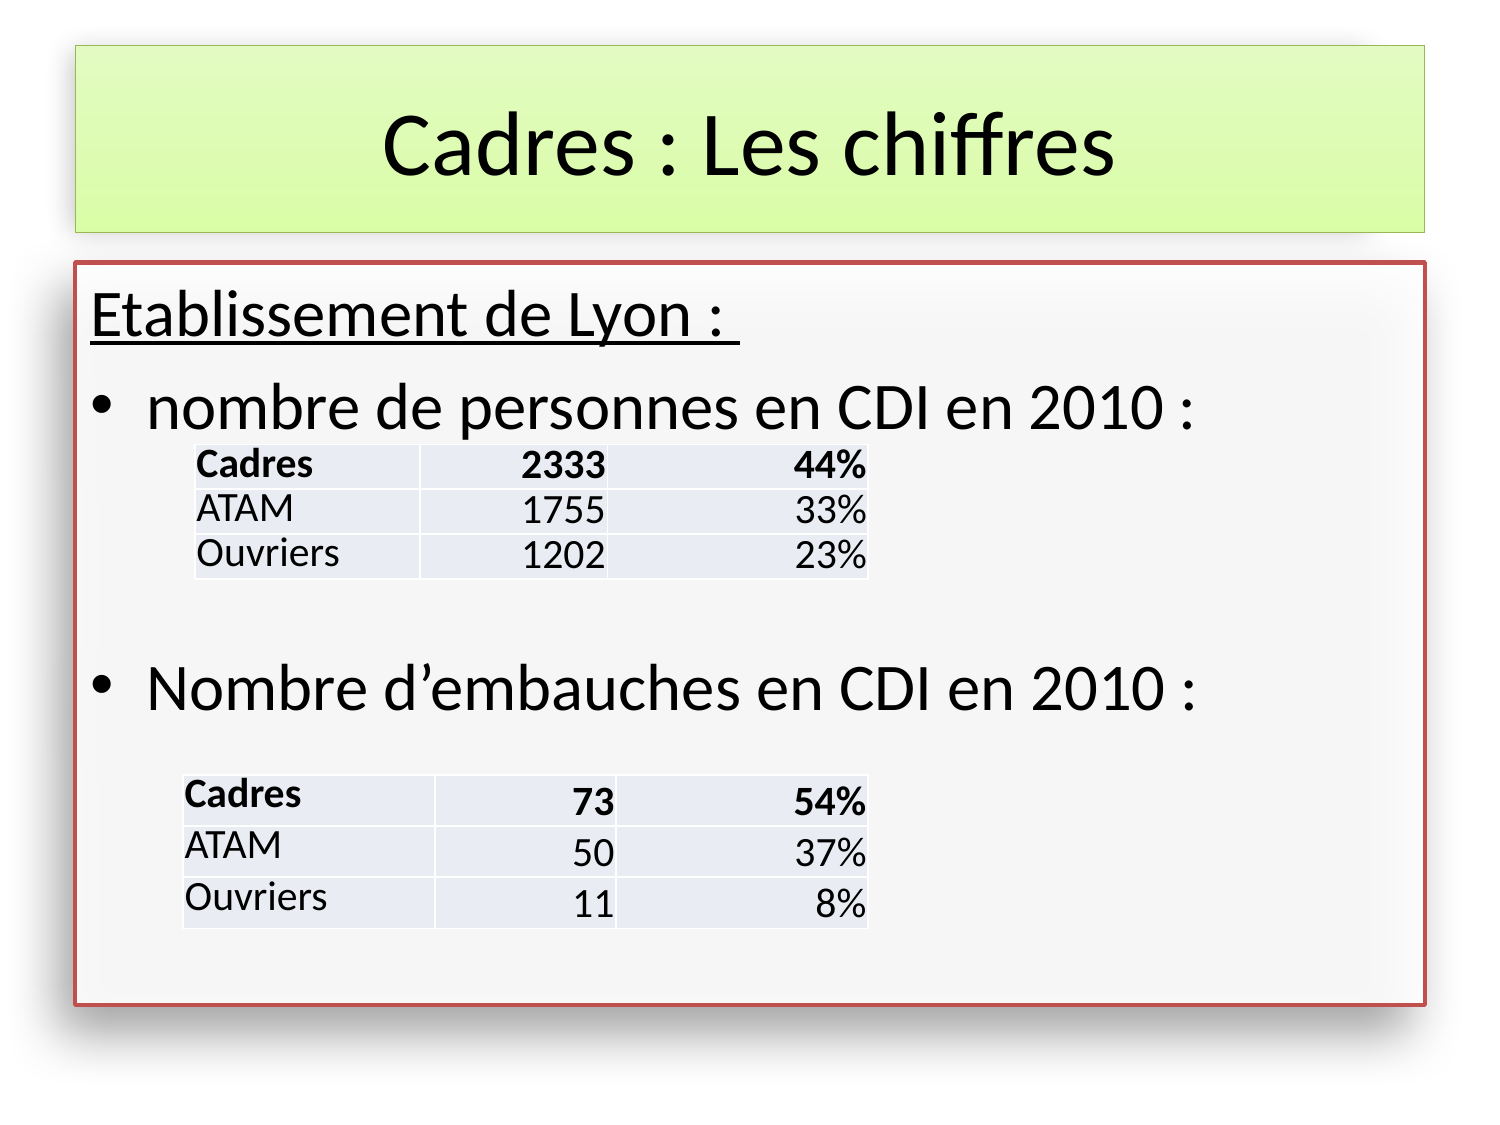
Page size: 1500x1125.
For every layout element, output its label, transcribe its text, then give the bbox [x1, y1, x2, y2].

table_header Cadres [184, 776, 434, 825]
table_cell ATAM [184, 827, 434, 876]
table_header 73 [436, 776, 615, 825]
table_cell 8% [617, 878, 867, 928]
table_header Cadres [196, 445, 419, 488]
table_cell 33% [608, 490, 867, 533]
list Etablissement de Lyon : nombre de personnes en CDI en 2010 : Nombre d’embauches en CDI en 2010 : [73, 260, 1427, 1007]
table_cell 11 [436, 878, 615, 928]
table_header 2333 [421, 445, 607, 488]
table_header 54% [617, 776, 867, 825]
table_cell 23% [608, 535, 867, 578]
table_cell 1202 [421, 535, 607, 578]
table_cell Ouvriers [196, 535, 419, 578]
table_cell 1755 [421, 490, 607, 533]
table_header 44% [608, 445, 867, 488]
table_cell Ouvriers [184, 878, 434, 928]
table_cell ATAM [196, 490, 419, 533]
title Cadres : Les chiffres [74, 44, 1426, 233]
table_cell 37% [617, 827, 867, 876]
table_cell 50 [436, 827, 615, 876]
